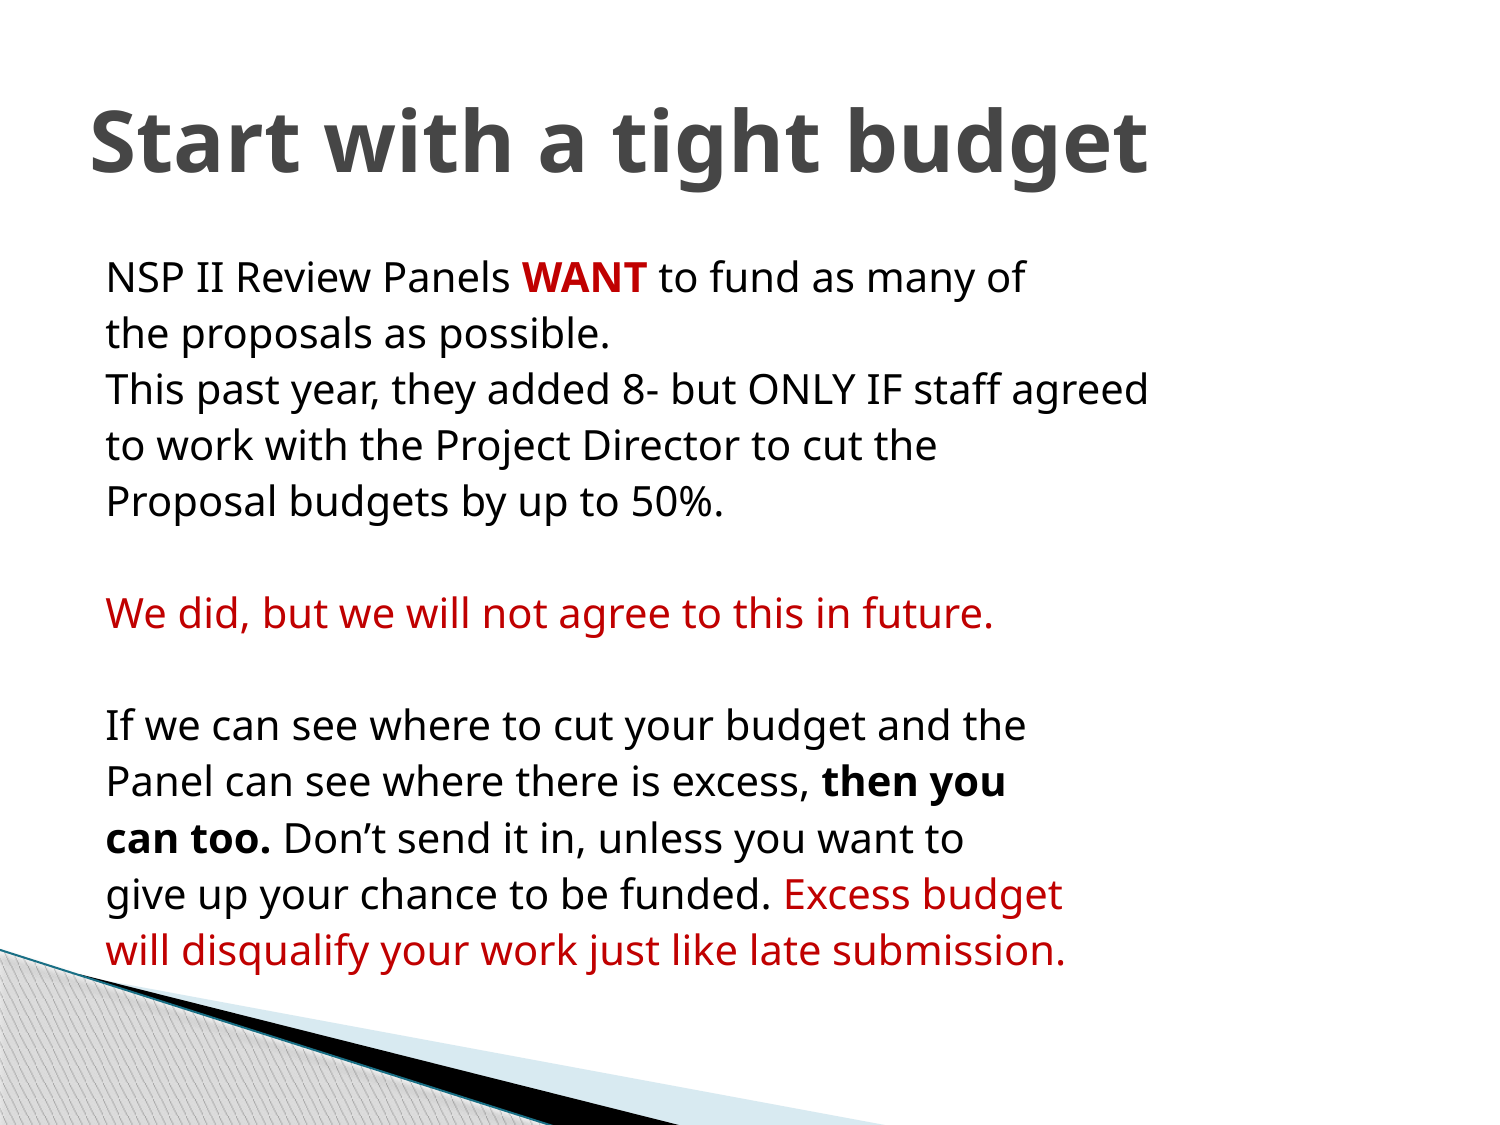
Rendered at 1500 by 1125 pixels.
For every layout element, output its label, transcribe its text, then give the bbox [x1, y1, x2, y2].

title Start with a tight budget [75, 45, 1425, 233]
list NSP II Review Panels WANT to fund as many of the proposals as possible. This past year, they added 8- but ONLY IF staff agreed to work with the Project Director to cut the Proposal budgets by up to 50%. We did, but we will not agree to this in future. If we can see where to cut your budget and the Panel can see where there is excess, then you can too. Don’t send it in, unless you want to give up your chance to be funded. Excess budget will disqualify your work just like late submission. [75, 243, 1425, 986]
